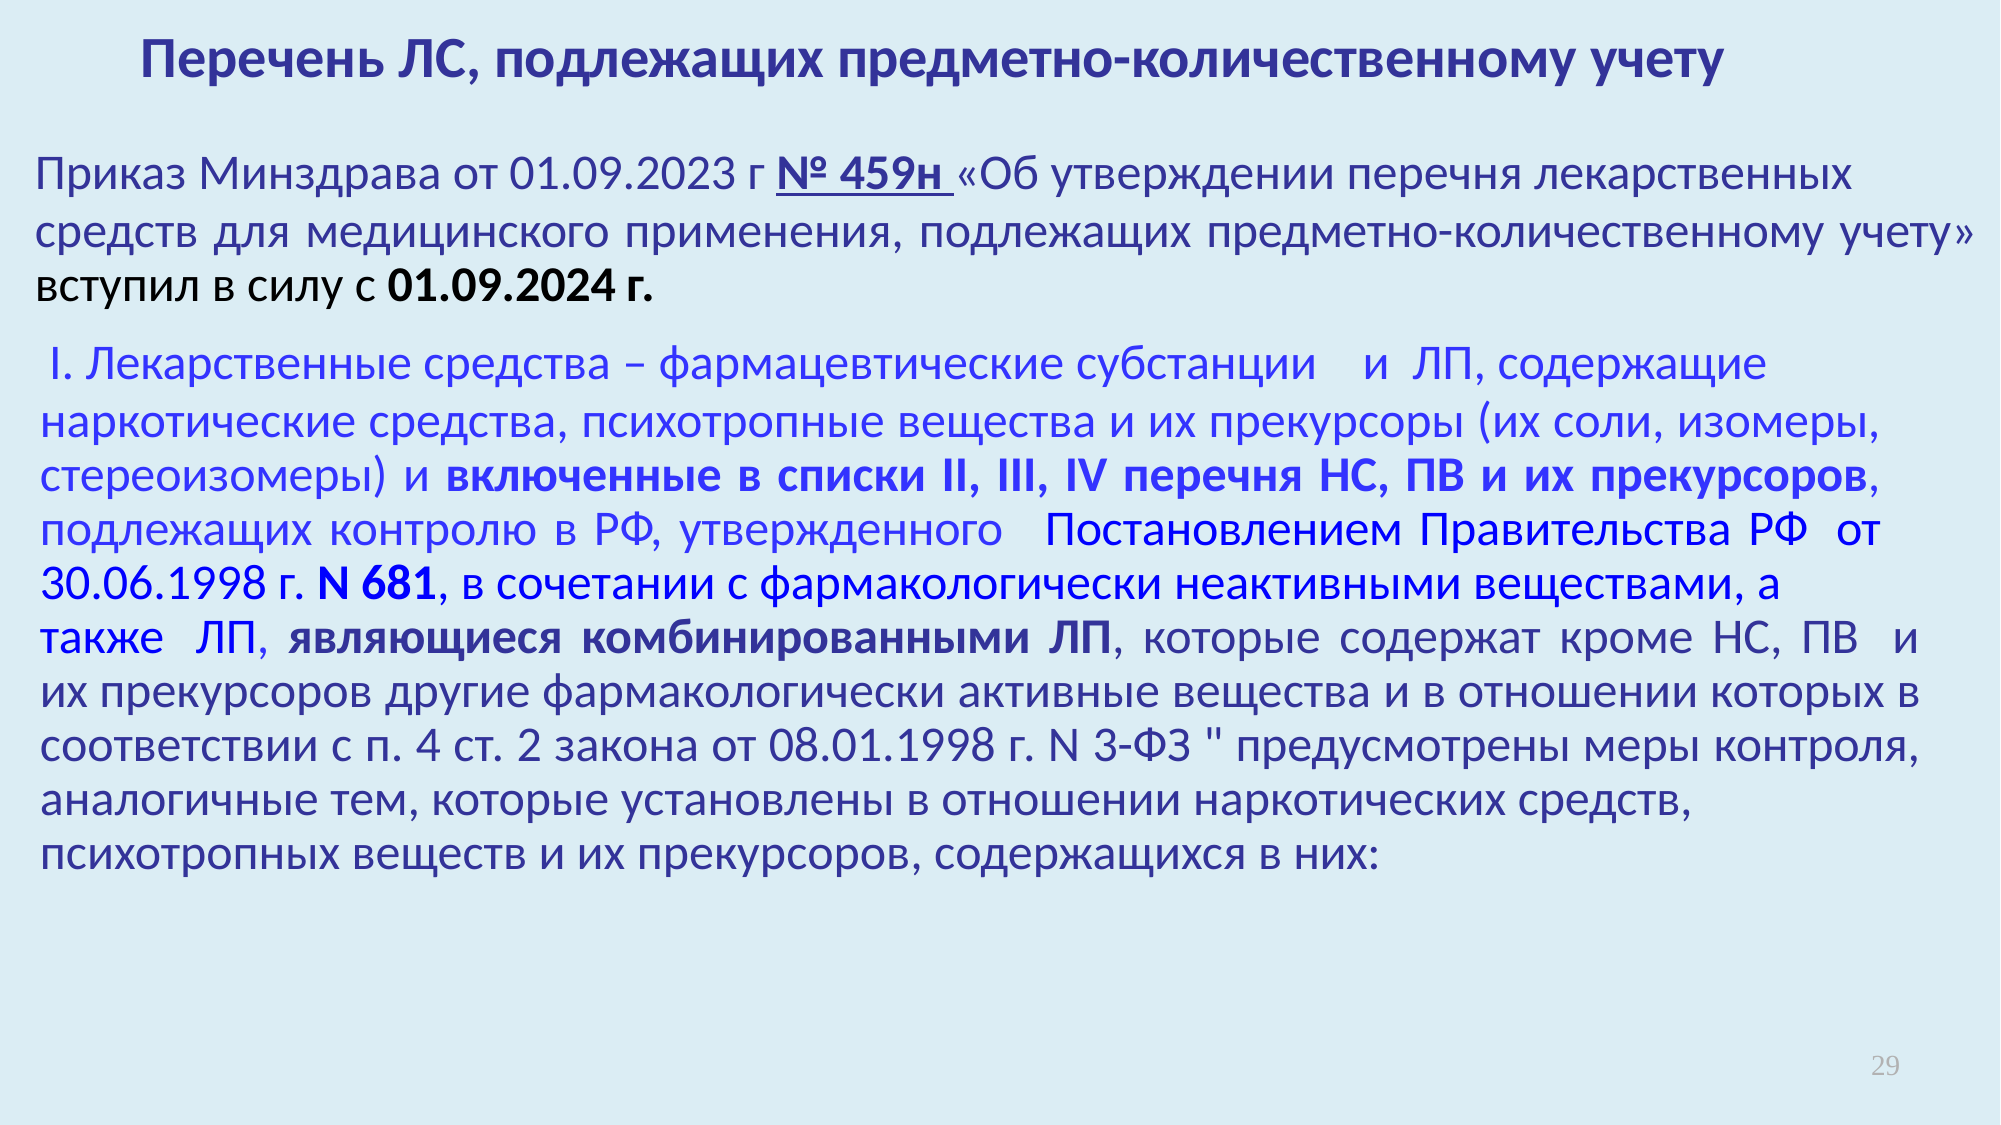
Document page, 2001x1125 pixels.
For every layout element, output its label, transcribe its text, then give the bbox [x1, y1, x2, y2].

slide_number 29 [1440, 1046, 1900, 1103]
text_box Приказ Минздрава от 01.09.2023 г № 459н «Об утверждении перечня лекарственных средств для медицинского применения, подлежащих предметно-количественному учету» вступил в силу с 01.09.2024 г. I. Лекарственные средства – фармацевтические субстанции и ЛП, содержащие наркотические средства, психотропные вещества и их прекурсоры (их соли, изомеры, стереоизомеры) и включенные в списки II, III, IV перечня НС, ПВ и их прекурсоров, подлежащих контролю в РФ, утвержденного Постановлением Правительства РФ от 30.06.1998 г. N 681, в сочетании с фармакологически неактивными веществами, а также ЛП, являющиеся комбинированными ЛП, которые содержат кроме НС, ПВ и их прекурсоров другие фармакологически активные вещества и в отношении которых в соответствии с п. 4 ст. 2 закона от 08.01.1998 г. N 3-ФЗ " предусмотрены меры контроля, аналогичные тем, которые установлены в отношении наркотических средств, психотропных веществ и их прекурсоров, содержащихся в них: [32, 81, 1978, 880]
title Перечень ЛС, подлежащих предметно-количественному учету [32, 16, 1900, 81]
